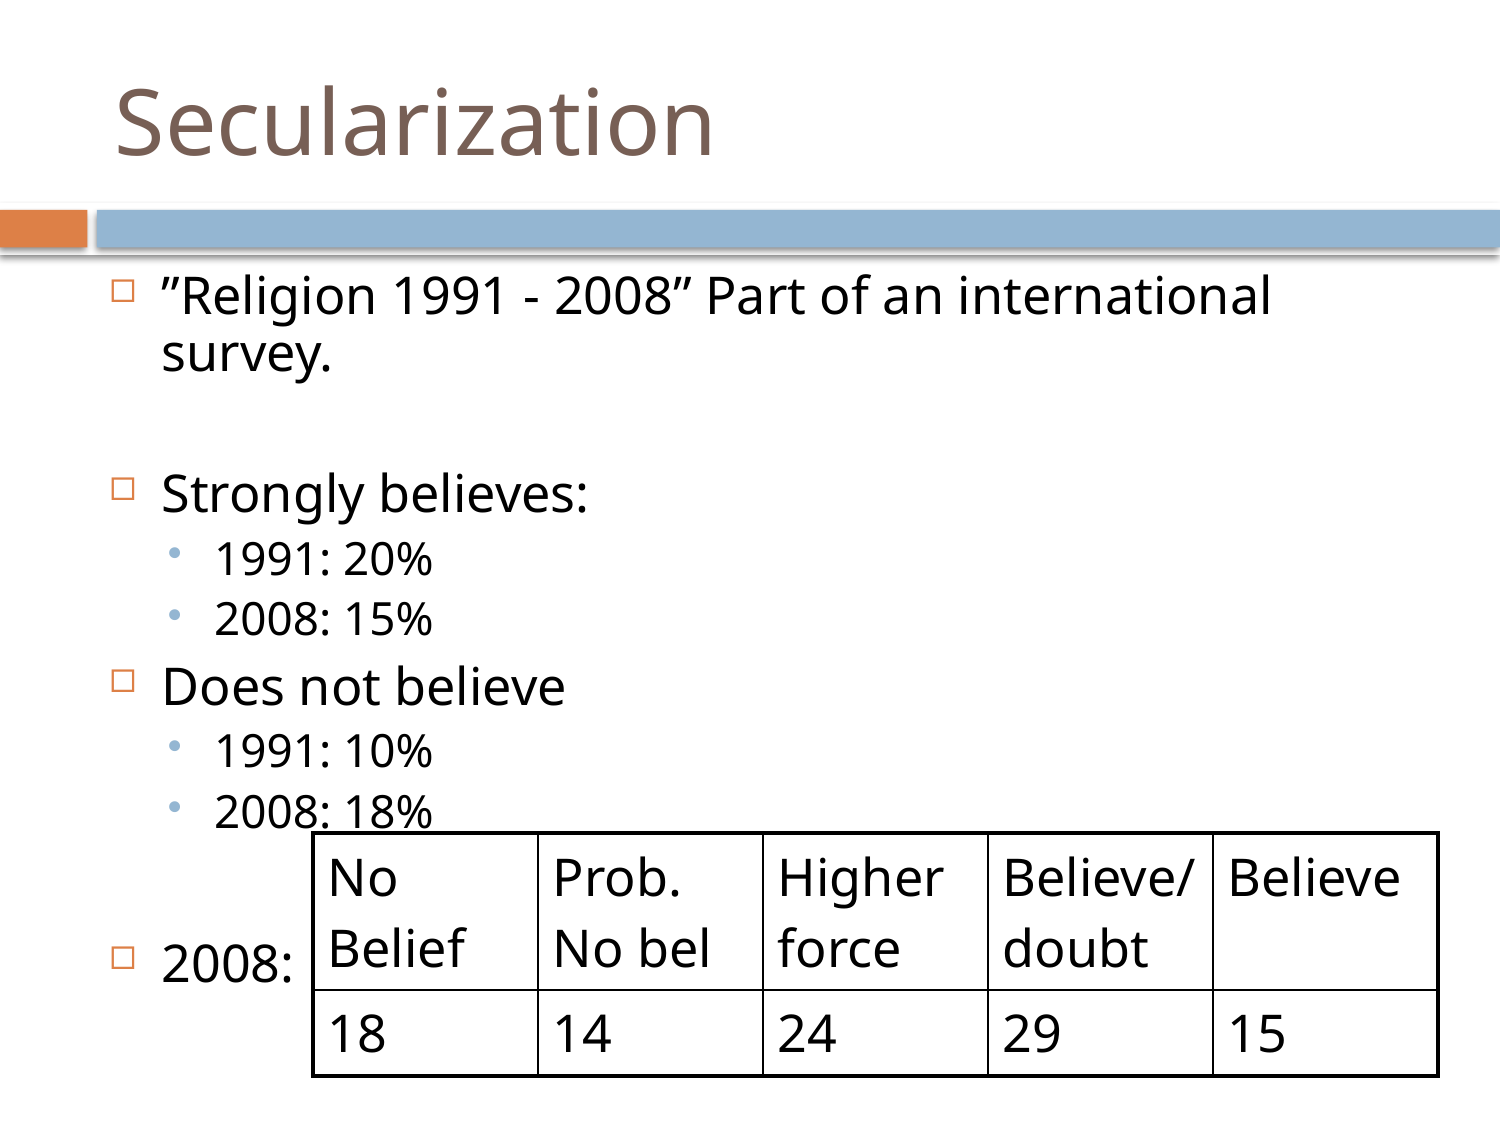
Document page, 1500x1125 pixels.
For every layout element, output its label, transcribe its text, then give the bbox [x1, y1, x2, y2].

table_header Believe [1214, 835, 1436, 989]
table_header Higher force [764, 835, 987, 989]
table_cell 29 [989, 991, 1212, 1074]
table_header Believe/doubt [989, 835, 1212, 989]
table_header No Belief [315, 835, 537, 989]
list ”Religion 1991 - 2008” Part of an international survey. Strongly believes: 1991: 20% 2008: 15% Does not believe 1991: 10% 2008: 18% 2008: [93, 262, 1432, 1006]
table_header Prob. No bel [539, 835, 762, 989]
title Secularization [99, 37, 1438, 201]
table_cell 15 [1214, 991, 1436, 1074]
table_cell 24 [764, 991, 987, 1074]
table_cell 18 [315, 991, 537, 1074]
table_cell 14 [539, 991, 762, 1074]
